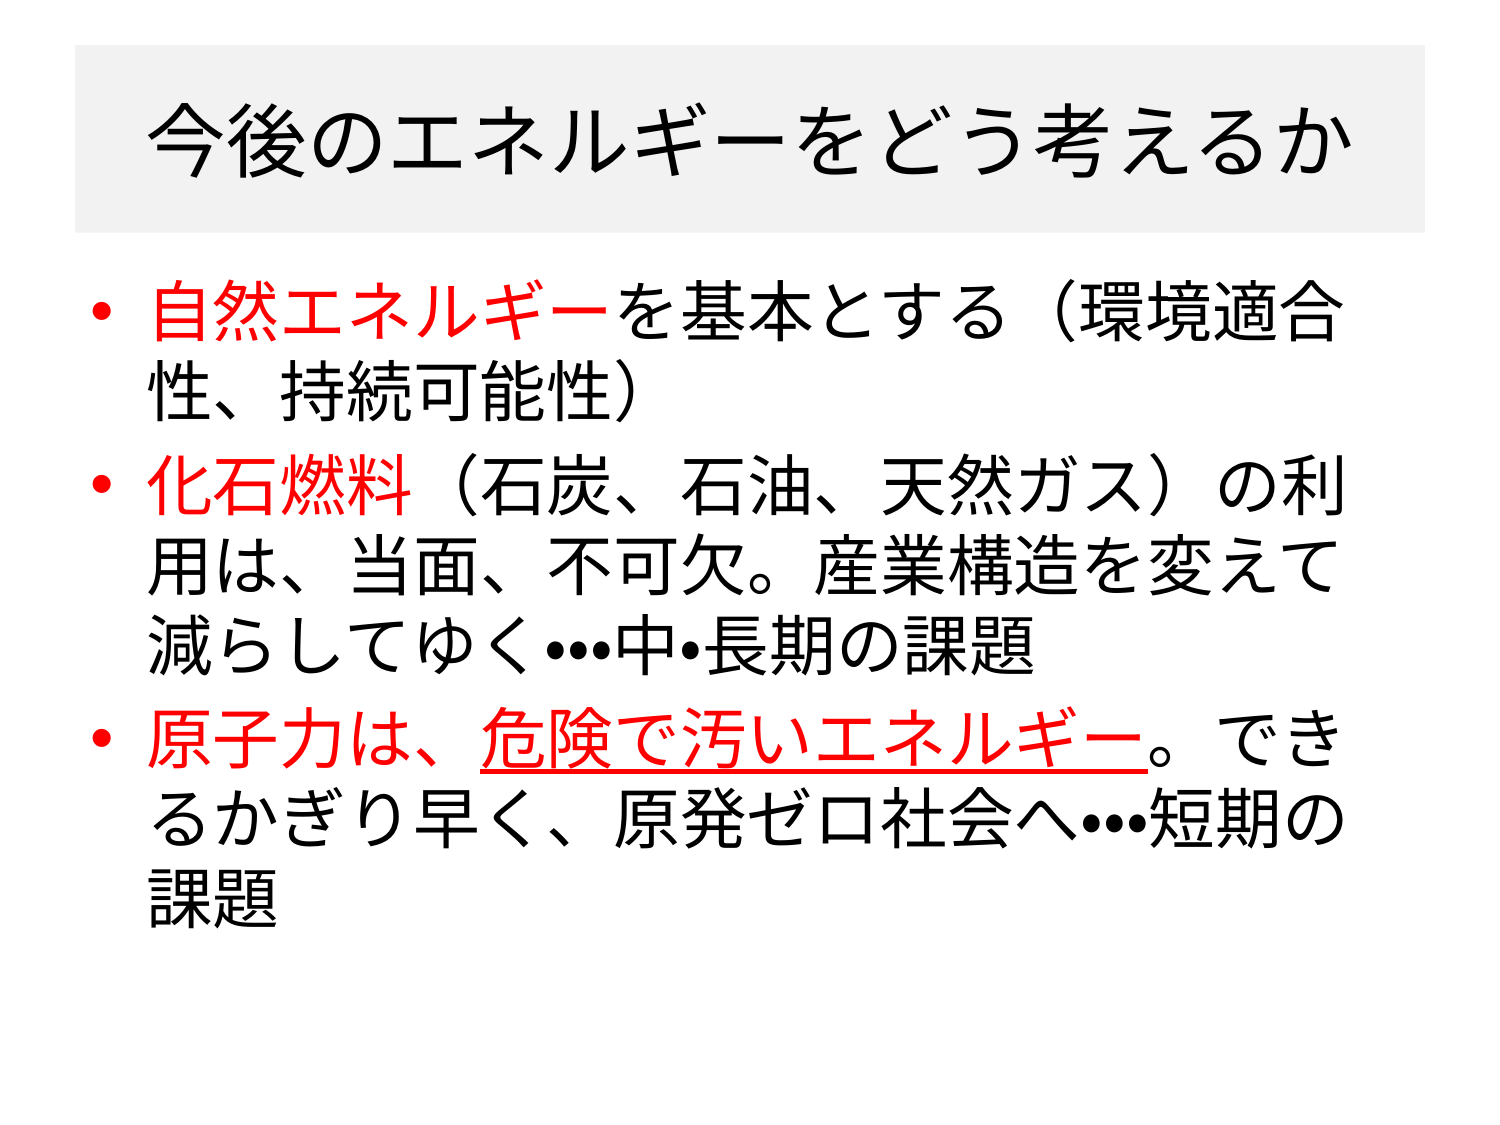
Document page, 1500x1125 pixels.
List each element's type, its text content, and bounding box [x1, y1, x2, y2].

list 自然エネルギーを基本とする（環境適合性、持続可能性） 化石燃料（石炭、石油、天然ガス）の利用は、当面、不可欠。産業構造を変えて減らしてゆく・・・中・長期の課題 原子力は、危険で汚いエネルギー。できるかぎり早く、原発ゼロ社会へ・・・短期の課題 [75, 262, 1425, 1005]
title 今後のエネルギーをどう考えるか [75, 45, 1425, 233]
